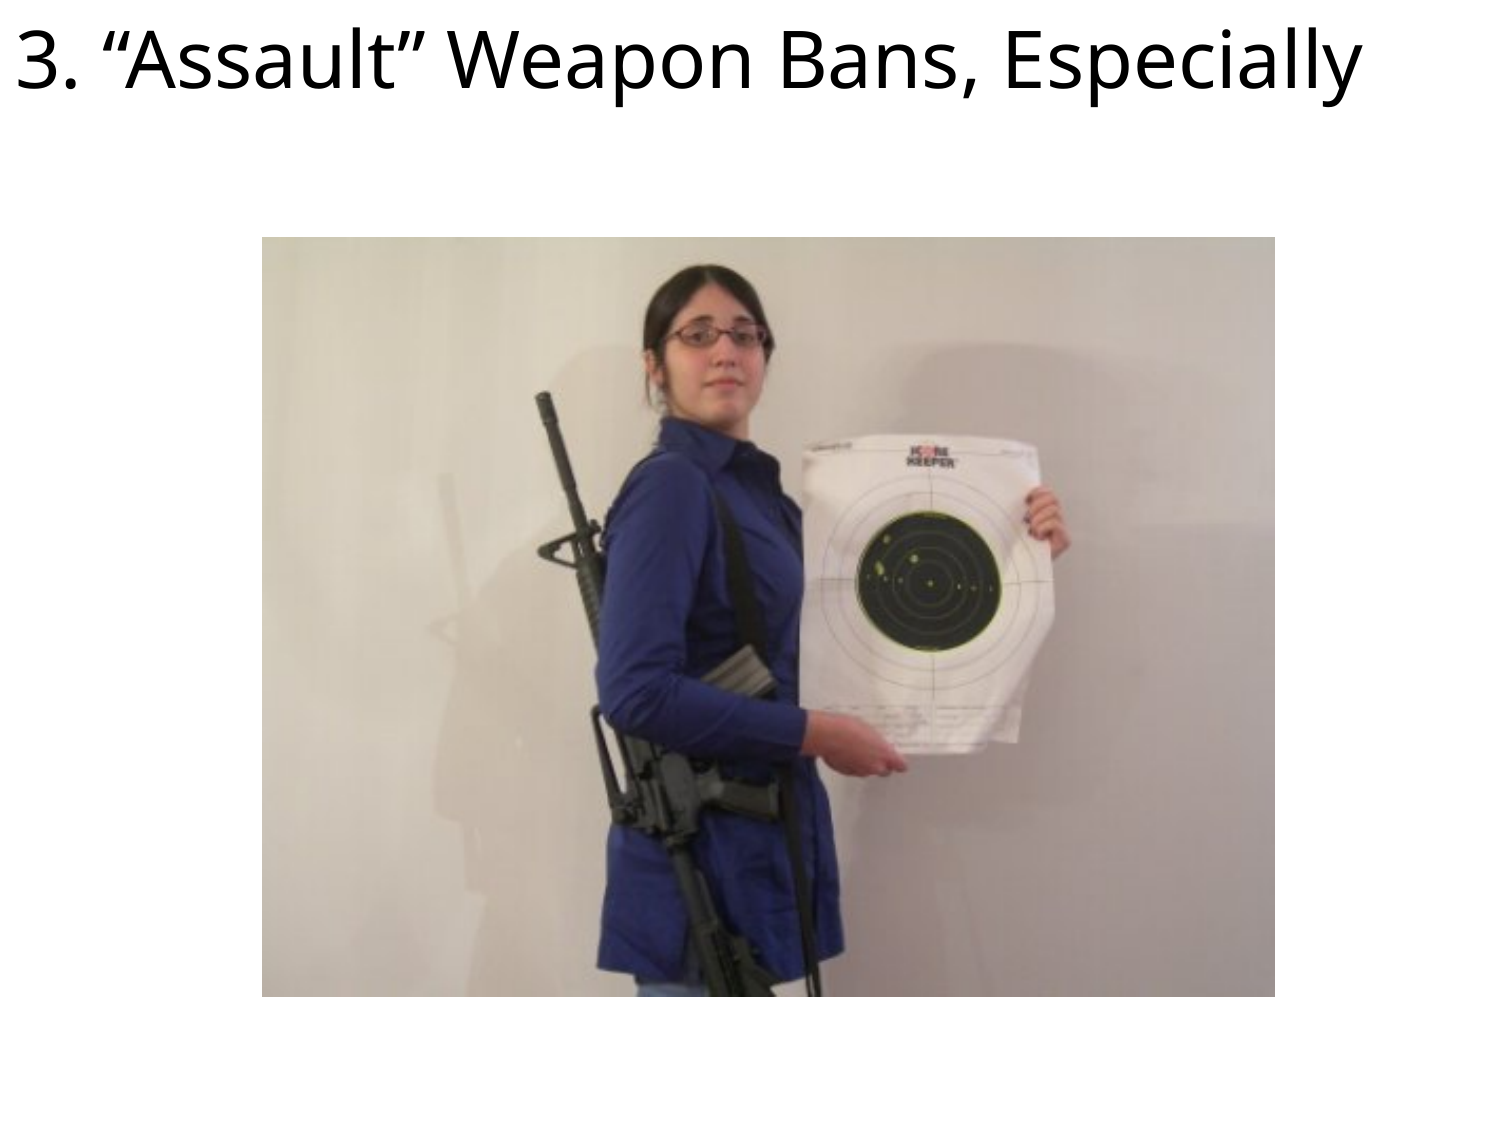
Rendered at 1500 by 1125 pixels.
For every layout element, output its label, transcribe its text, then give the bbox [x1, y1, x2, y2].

picture [262, 237, 1276, 998]
title 3. “Assault” Weapon Bans, Especially [0, 0, 1500, 113]
